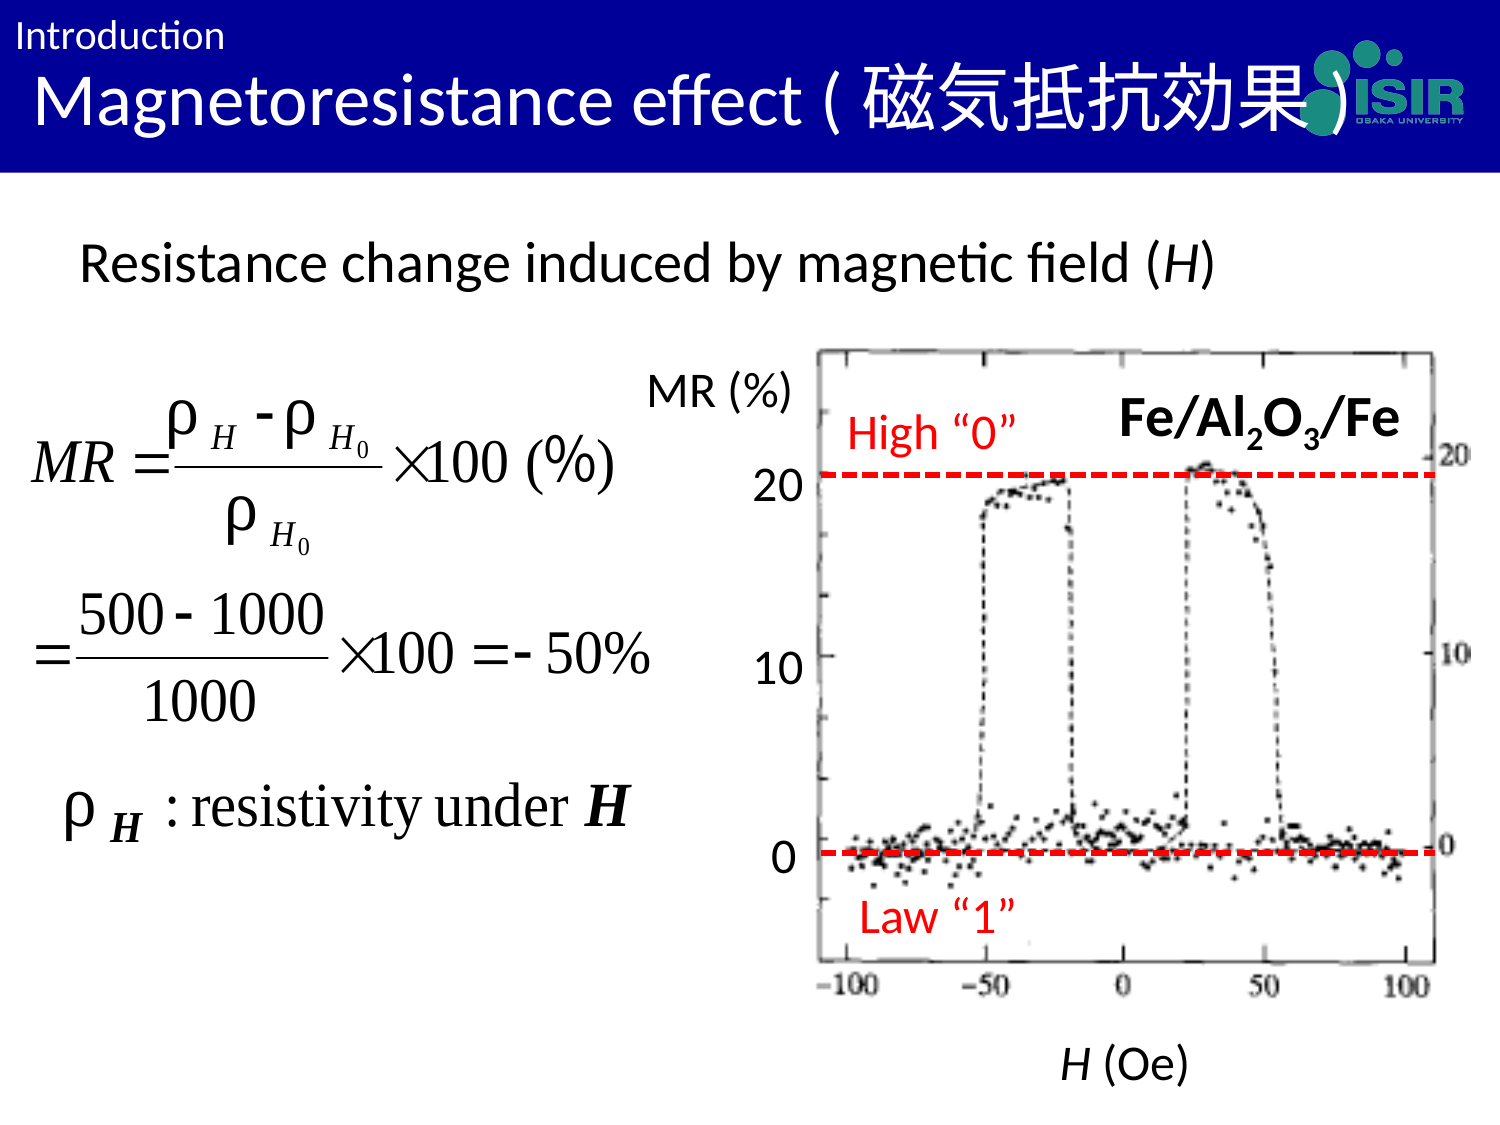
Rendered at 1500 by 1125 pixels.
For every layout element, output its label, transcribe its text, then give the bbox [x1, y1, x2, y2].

text_box MR (%) [631, 349, 803, 425]
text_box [21, 373, 664, 736]
text_box 0 [756, 815, 803, 891]
text_box Fe/Al2O3/Fe [1475, 370, 1483, 465]
text_box Resistance change induced by magnetic field (H) [64, 216, 1353, 302]
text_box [64, 762, 648, 858]
text_box 20 [738, 444, 803, 520]
text_box 10 [738, 626, 803, 702]
picture [808, 344, 1471, 1007]
text_box H (Oe) [1045, 1023, 1264, 1098]
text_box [0, 0, 1500, 173]
